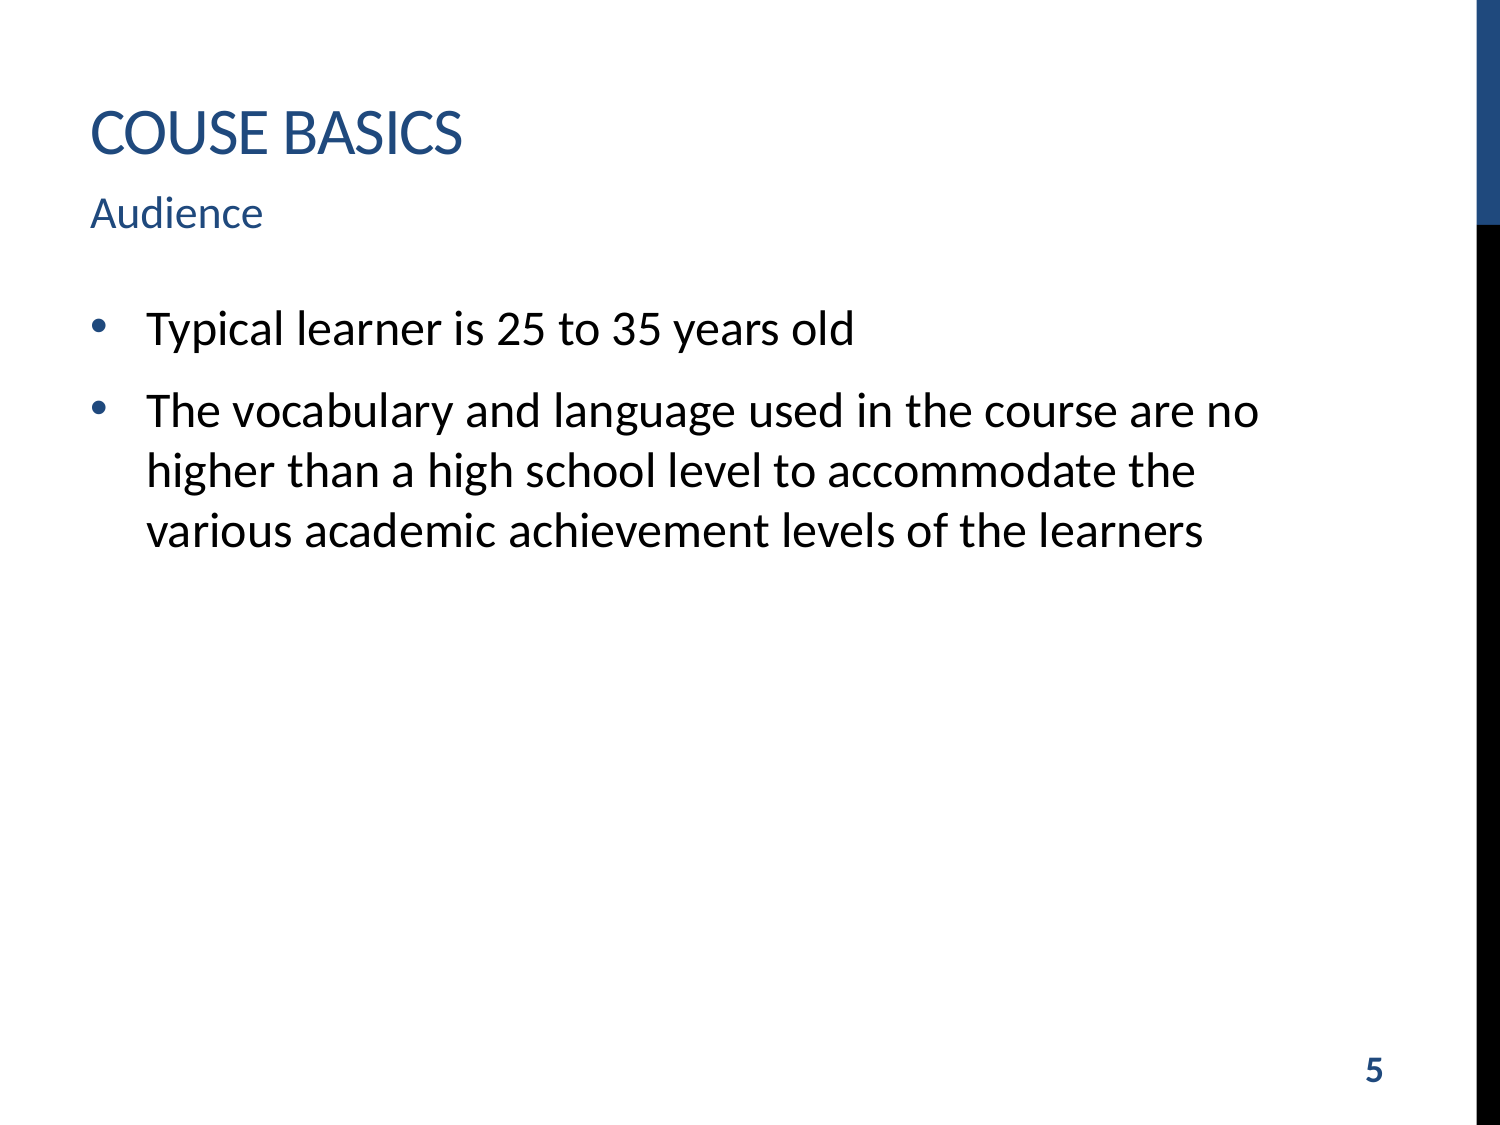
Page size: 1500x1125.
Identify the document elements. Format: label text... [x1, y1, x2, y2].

slide_number 5 [1350, 1037, 1454, 1098]
list Audience [75, 174, 1338, 238]
title Couse Basics [75, 25, 1338, 174]
list Typical learner is 25 to 35 years old The vocabulary and language used in the course are no higher than a high school level to accommodate the various academic achievement levels of the learners [75, 287, 1338, 943]
